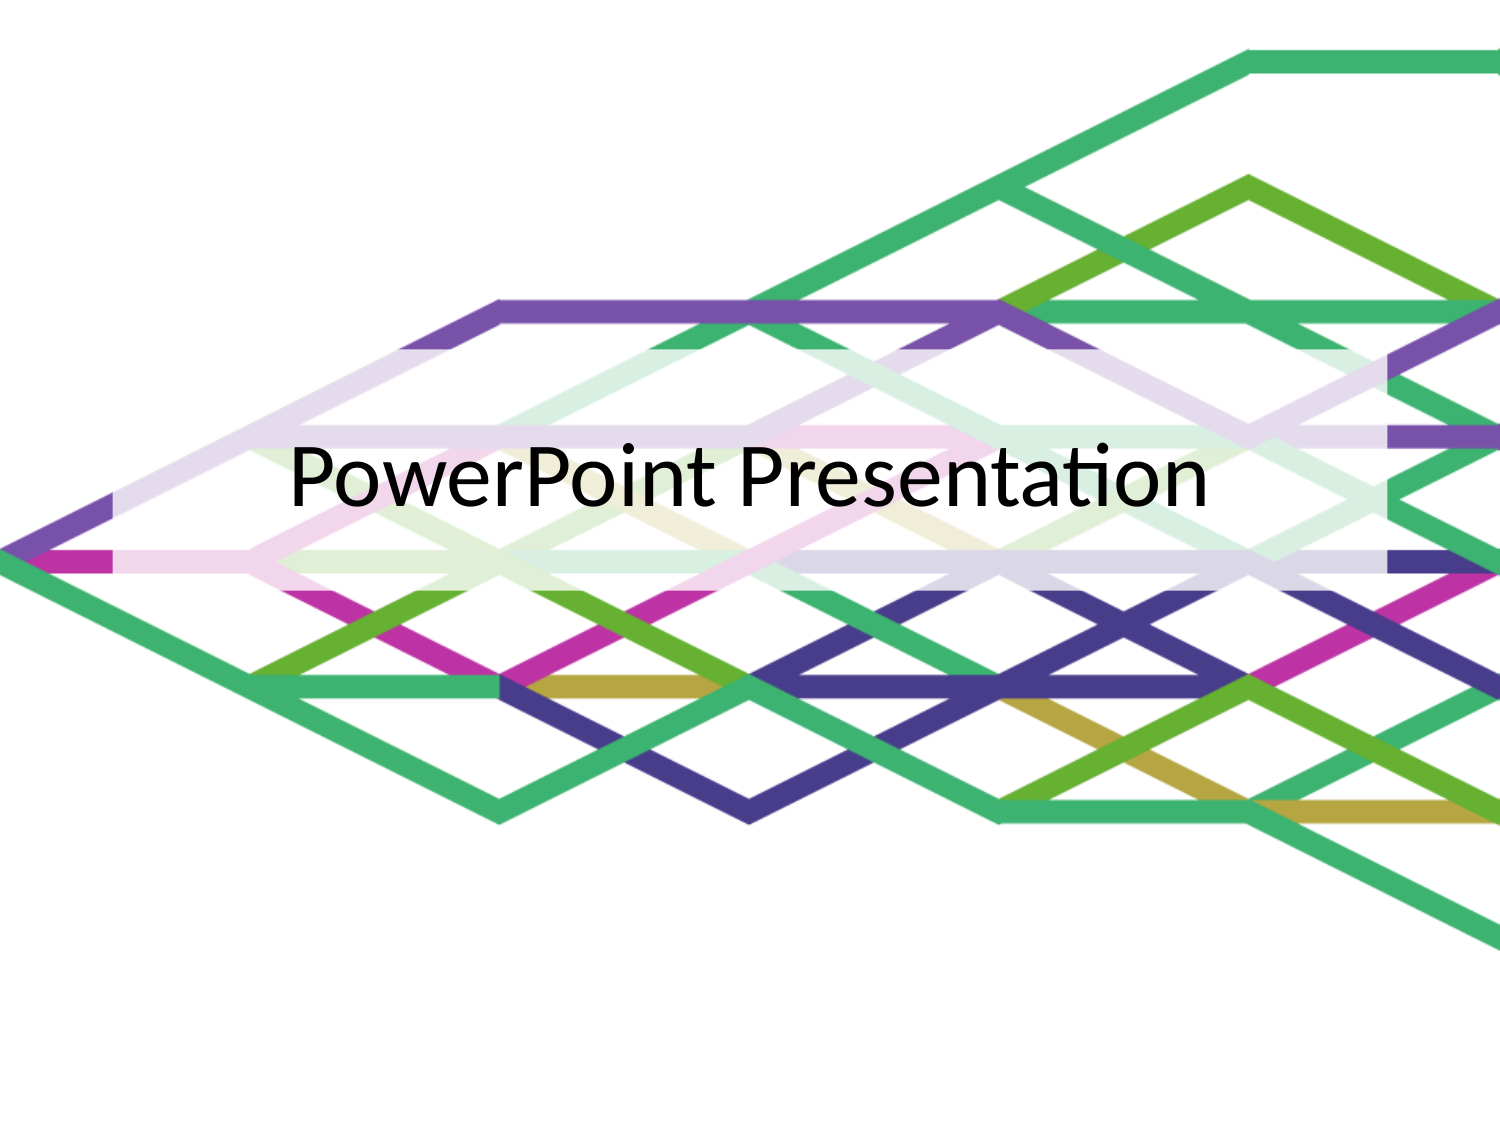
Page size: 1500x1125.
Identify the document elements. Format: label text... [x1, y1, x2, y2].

picture [0, 0, 1500, 1125]
title PowerPoint Presentation [112, 349, 1388, 591]
